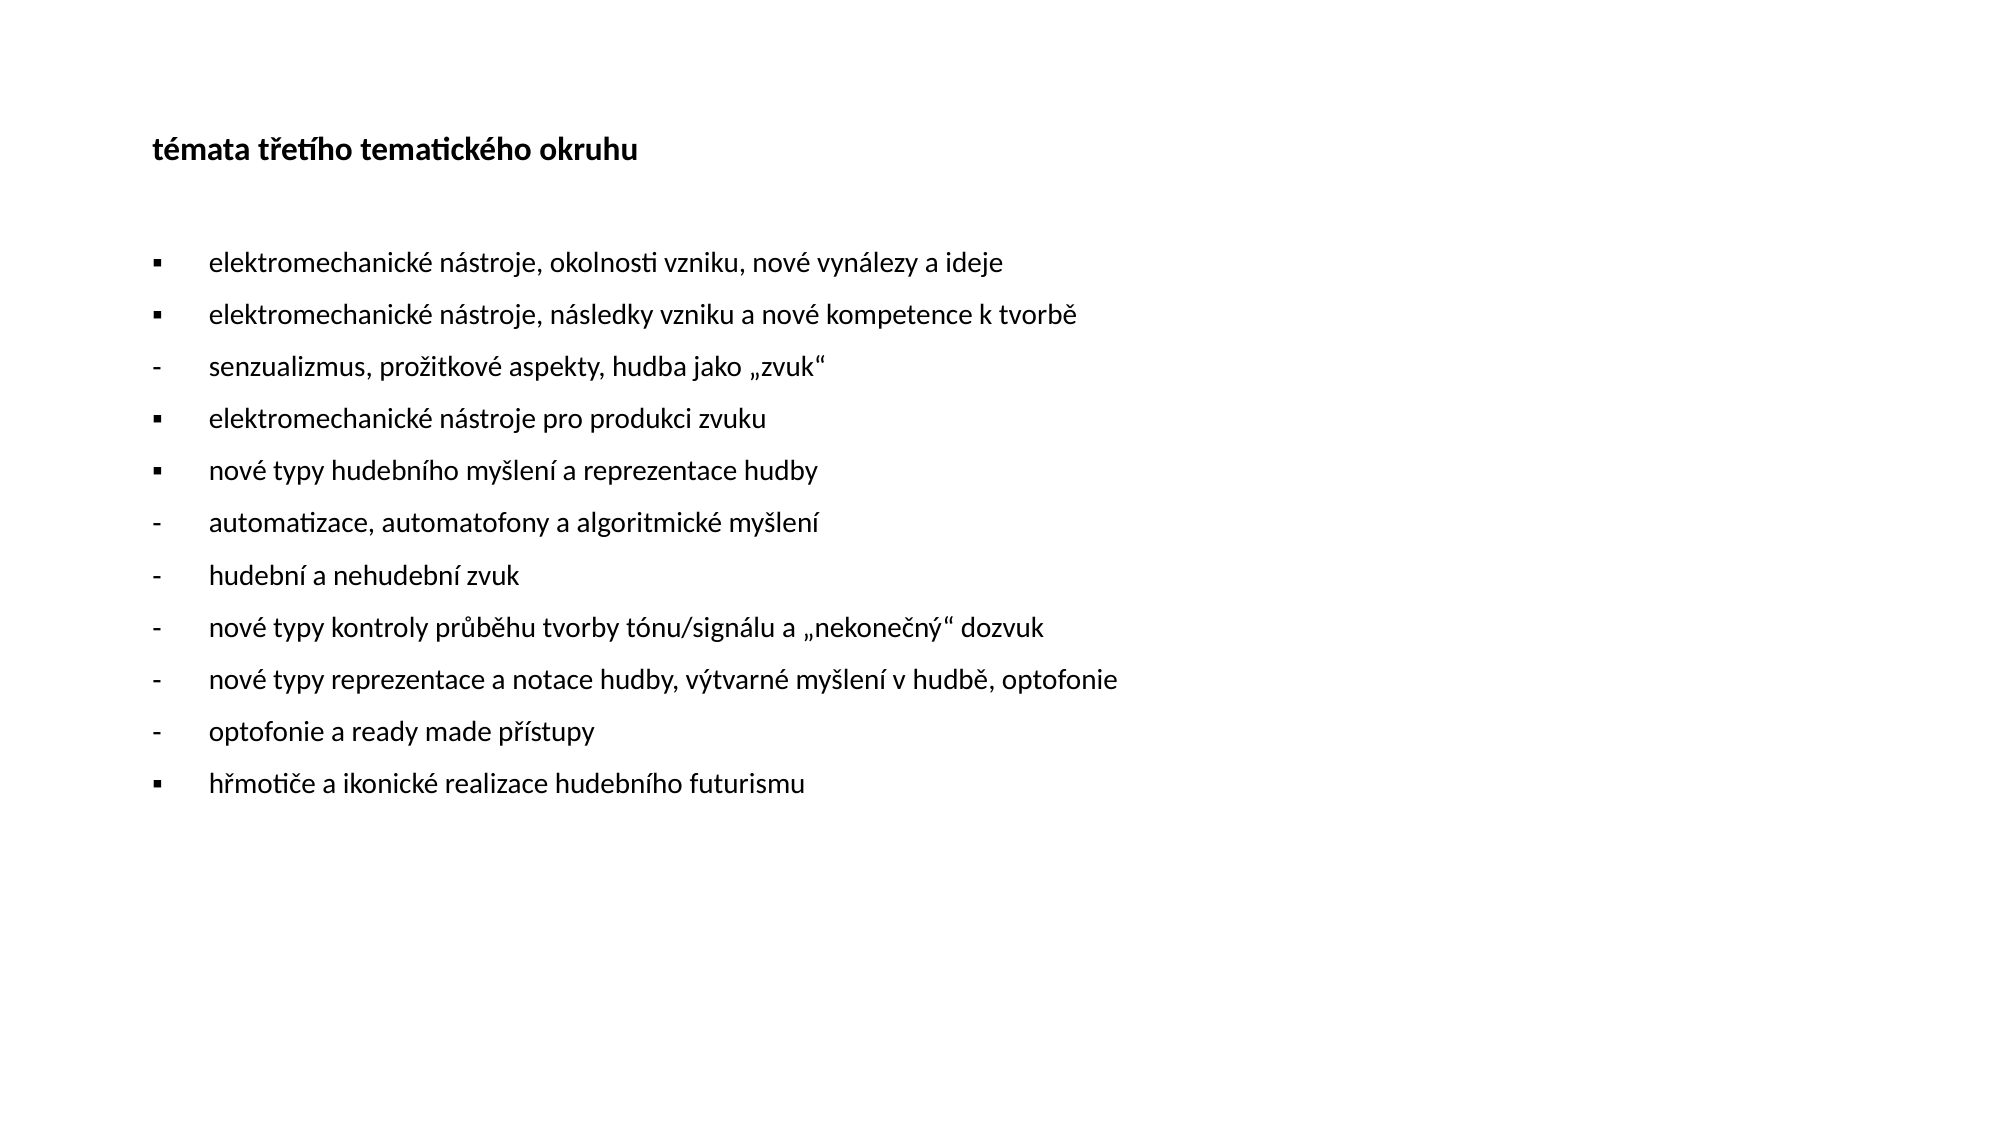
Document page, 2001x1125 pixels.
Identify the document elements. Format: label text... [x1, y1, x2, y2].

title témata třetího tematického okruhu [137, 59, 1863, 240]
list elektromechanické nástroje, okolnosti vzniku, nové vynálezy a ideje elektromechanické nástroje, následky vzniku a nové kompetence k tvorbě senzualizmus, prožitkové aspekty, hudba jako „zvuk“ elektromechanické nástroje pro produkci zvuku nové typy hudebního myšlení a reprezentace hudby automatizace, automatofony a algoritmické myšlení hudební a nehudební zvuk nové typy kontroly průběhu tvorby tónu/signálu a „nekonečný“ dozvuk nové typy reprezentace a notace hudby, výtvarné myšlení v hudbě, optofonie optofonie a ready made přístupy hřmotiče a ikonické realizace hudebního futurismu [137, 240, 1863, 1014]
